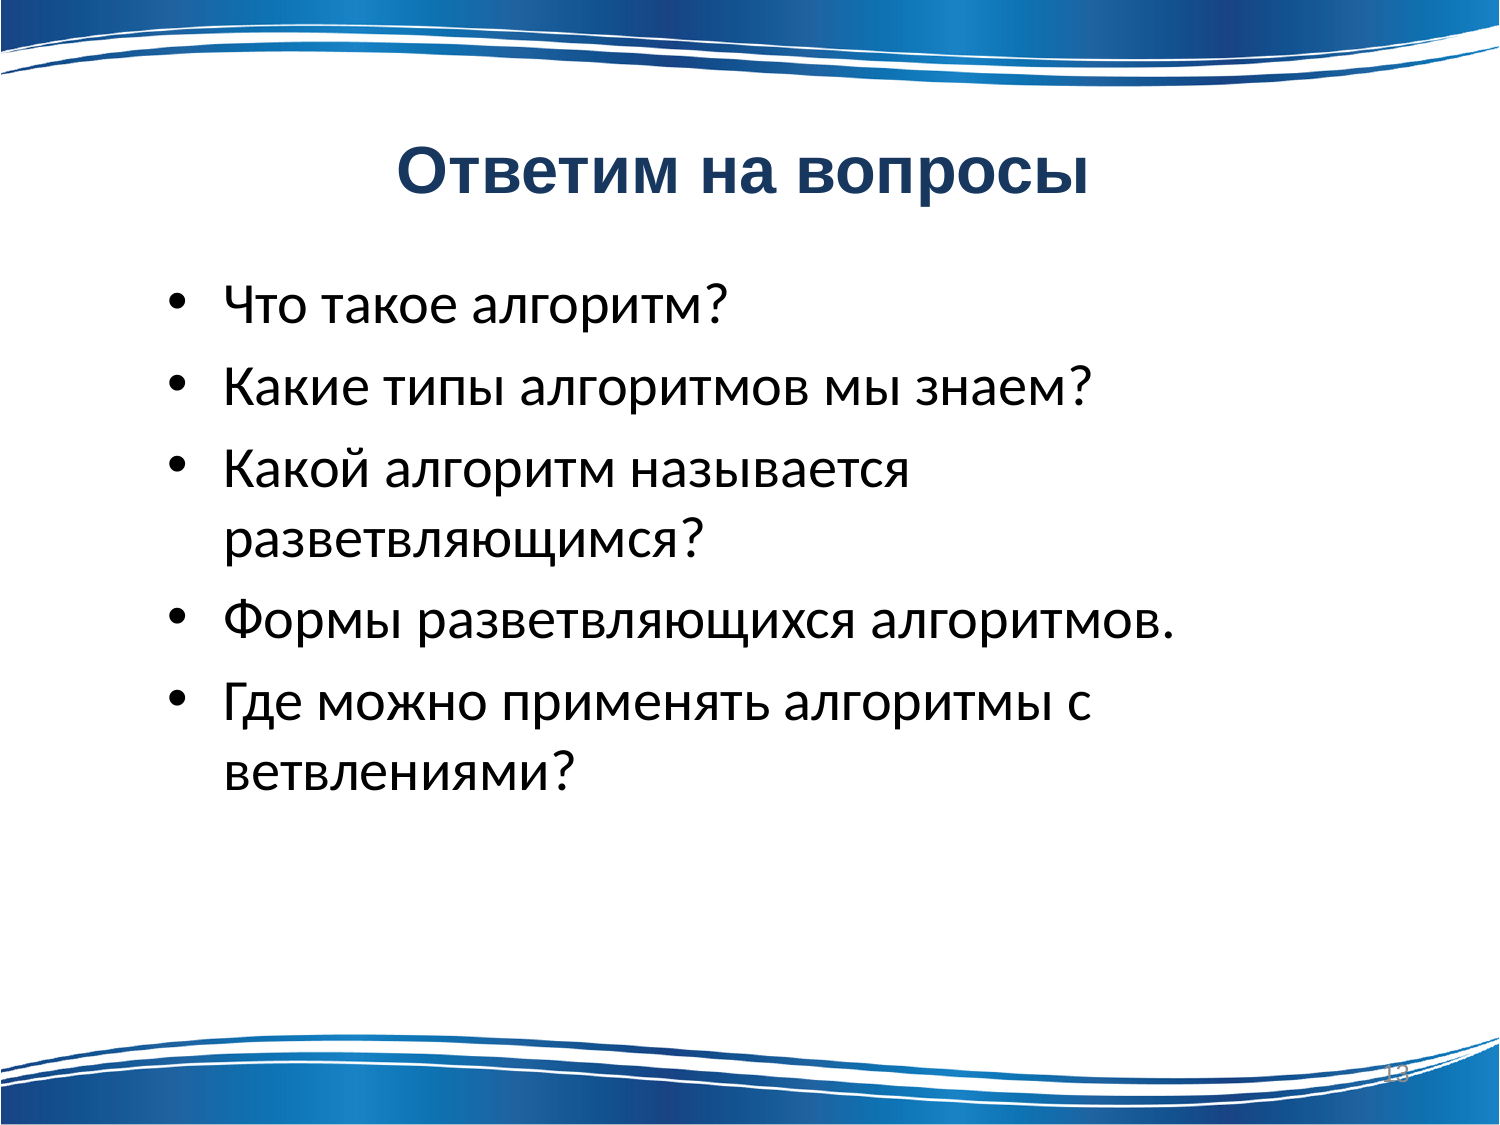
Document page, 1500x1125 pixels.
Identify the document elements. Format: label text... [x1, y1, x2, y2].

picture [0, 0, 1500, 1125]
title Ответим на вопросы [69, 77, 1420, 256]
slide_number 13 [1074, 1042, 1425, 1103]
list Что такое алгоритм? Какие типы алгоритмов мы знаем? Какой алгоритм называется разветвляющимся? Формы разветвляющихся алгоритмов. Где можно применять алгоритмы с ветвлениями? [152, 257, 1383, 911]
